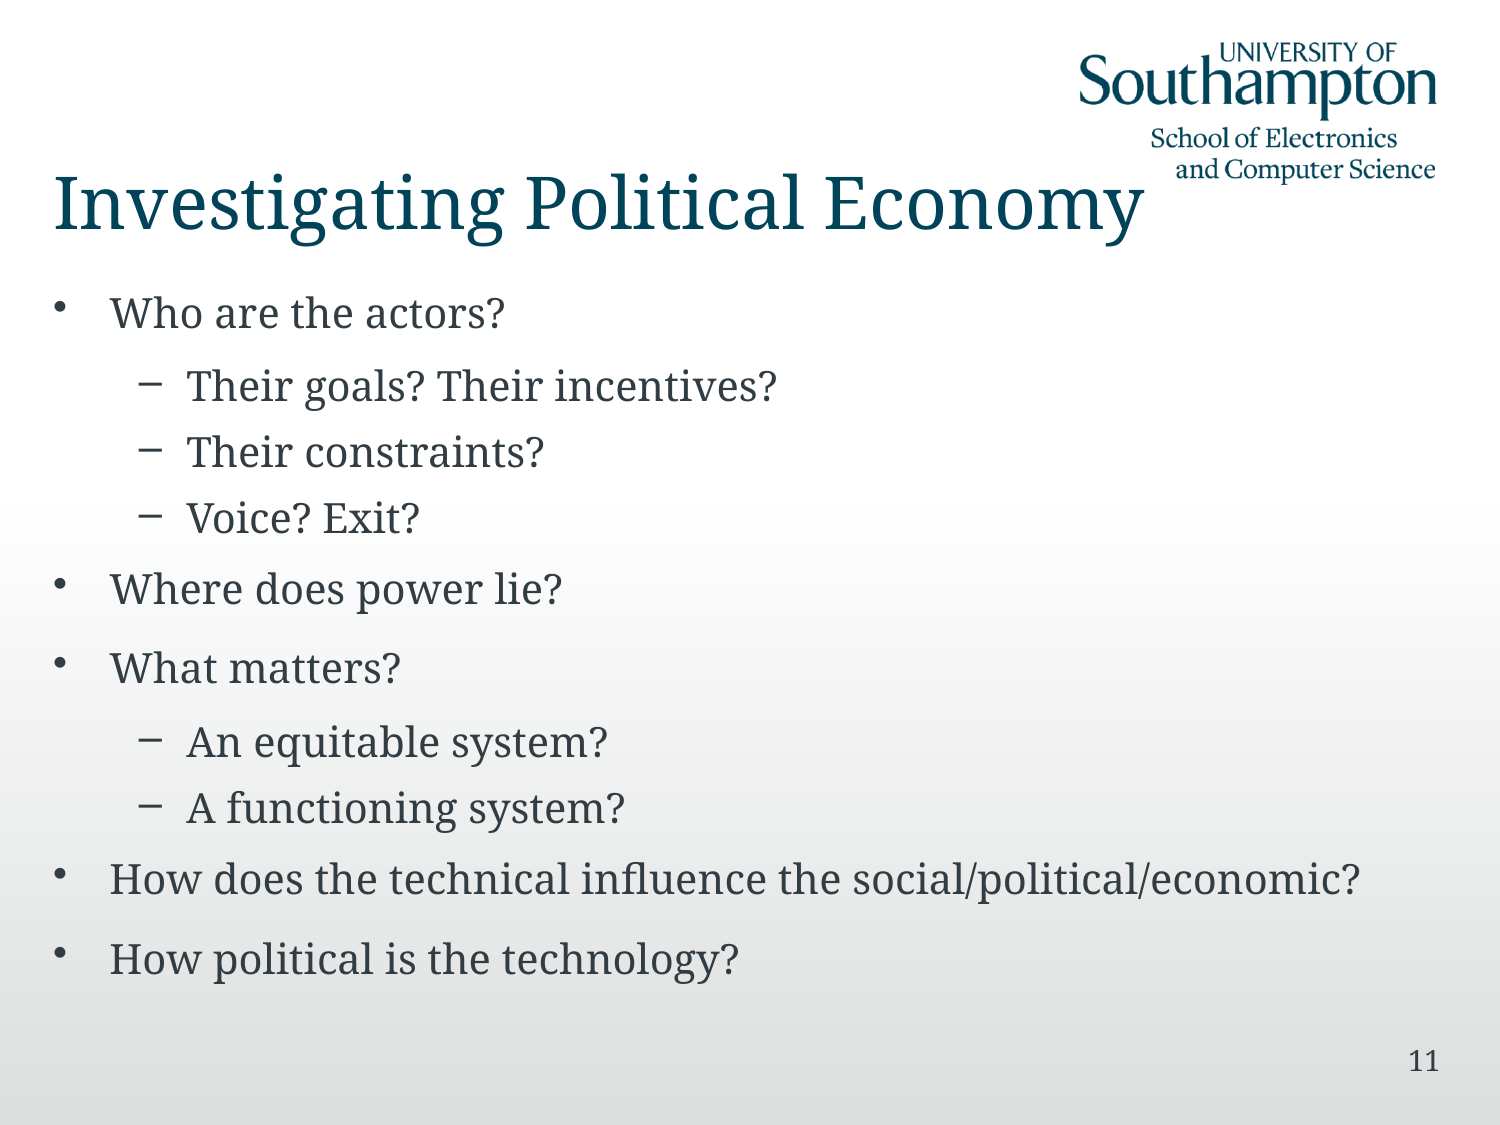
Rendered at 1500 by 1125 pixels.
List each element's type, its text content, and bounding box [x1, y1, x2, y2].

picture [1080, 42, 1437, 148]
picture [1080, 71, 1103, 101]
slide_number 11 [1128, 1034, 1441, 1110]
title Investigating Political Economy [53, 148, 1447, 256]
list Who are the actors? Their goals? Their incentives? Their constraints? Voice? Exit? Where does power lie? What matters? An equitable system? A functioning system? How does the technical influence the social/political/economic? How political is the technology? [53, 278, 1447, 954]
picture [1242, 42, 1251, 53]
